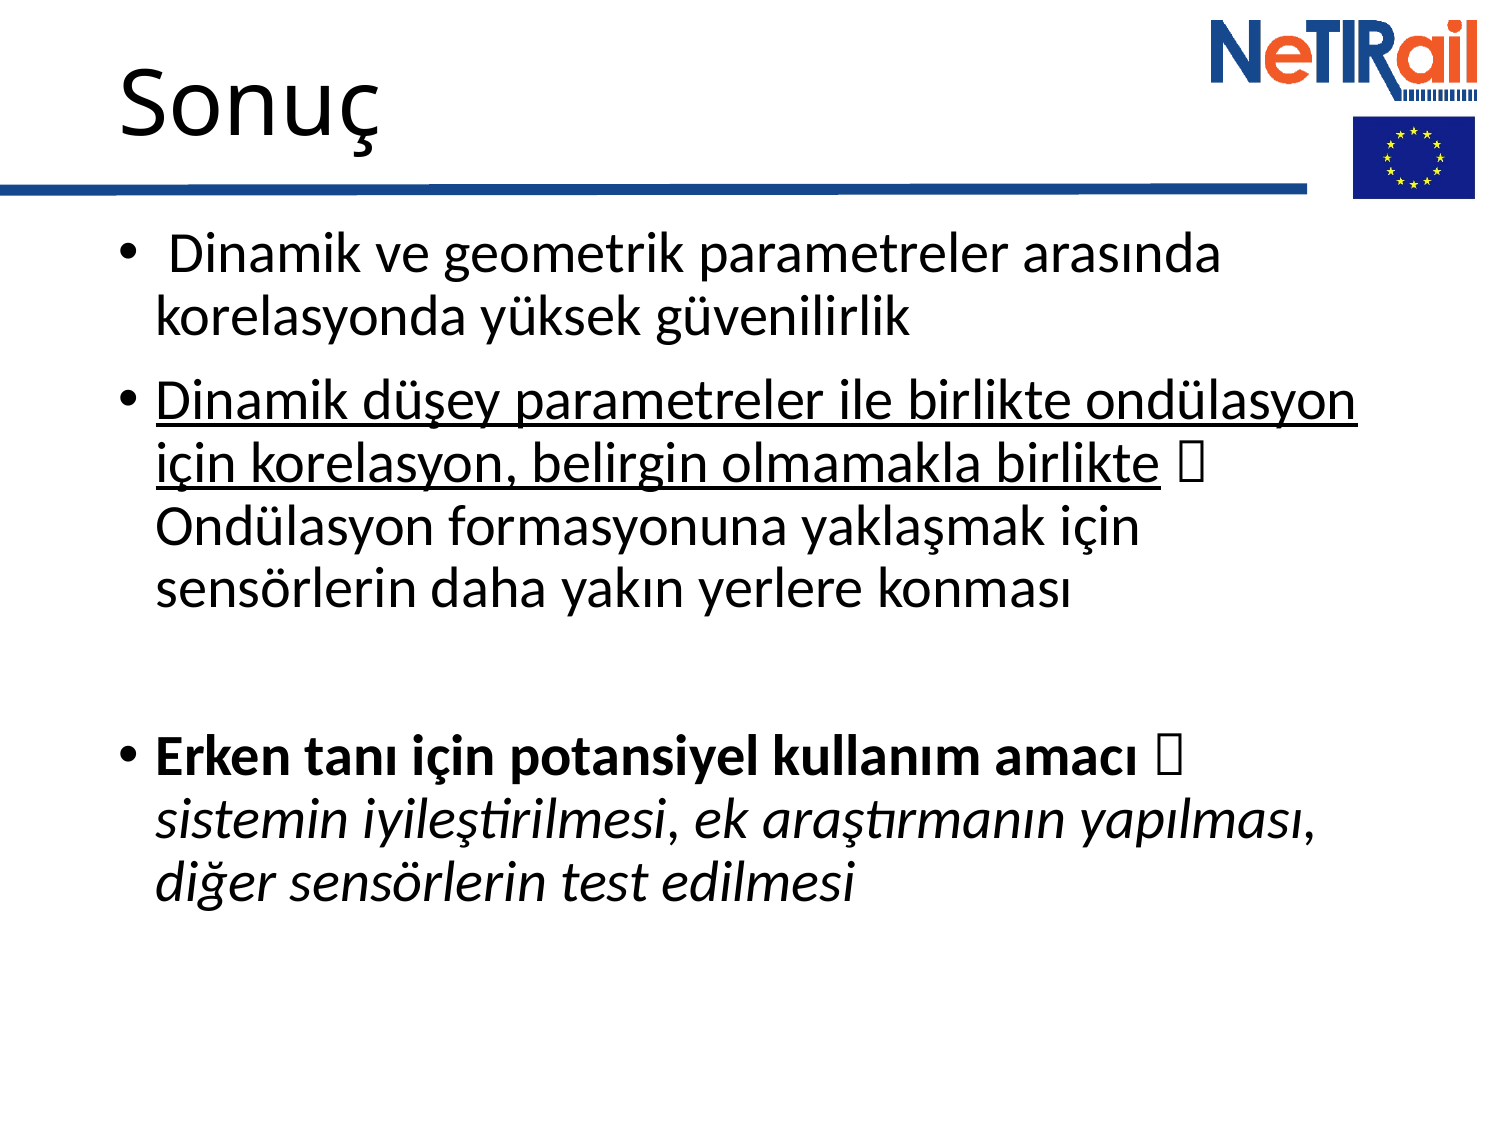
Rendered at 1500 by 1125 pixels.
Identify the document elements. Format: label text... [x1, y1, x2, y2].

picture [1211, 20, 1477, 101]
title Sonuç [103, 26, 1397, 186]
picture [1350, 114, 1477, 201]
list Dinamik ve geometrik parametreler arasında korelasyonda yüksek güvenilirlik Dinamik düşey parametreler ile birlikte ondülasyon için korelasyon, belirgin olmamakla birlikte  Ondülasyon formasyonuna yaklaşmak için sensörlerin daha yakın yerlere konması Erken tanı için potansiyel kullanım amacı  sistemin iyileştirilmesi, ek araştırmanın yapılması, diğer sensörlerin test edilmesi [103, 215, 1397, 1014]
